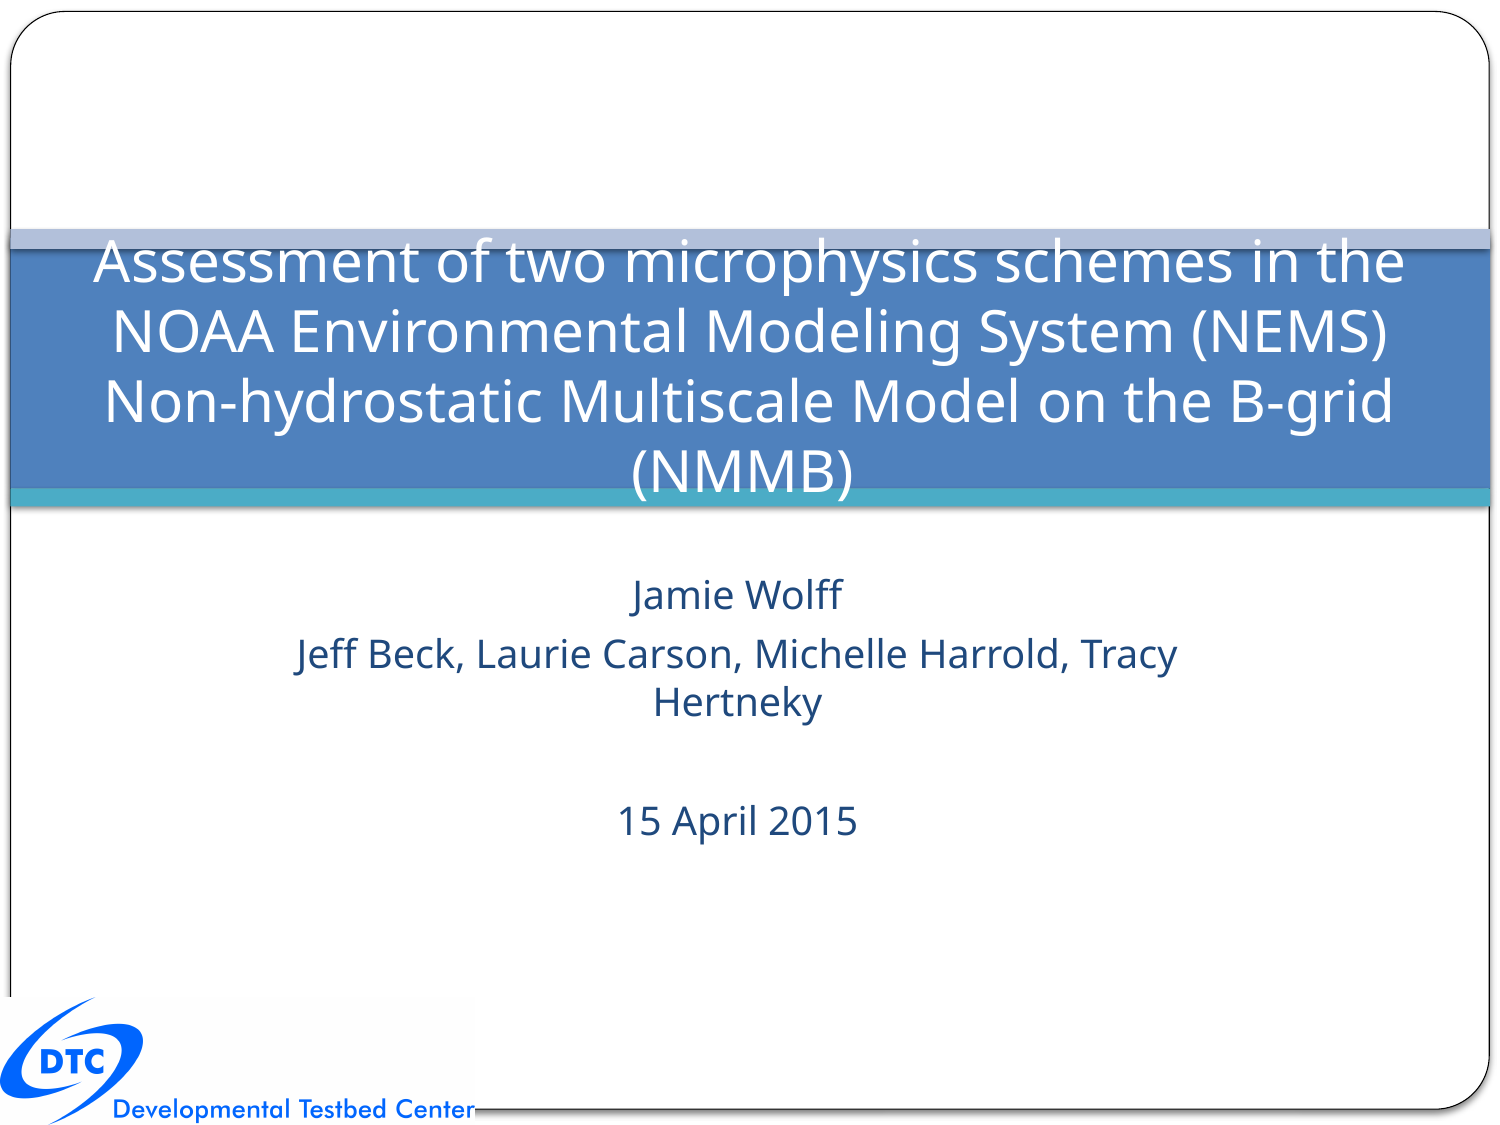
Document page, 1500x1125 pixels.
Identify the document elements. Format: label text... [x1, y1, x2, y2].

subtitle Jamie Wolff Jeff Beck, Laurie Carson, Michelle Harrold, Tracy Hertneky 15 April 2015 [212, 562, 1263, 1063]
title Assessment of two microphysics schemes in the NOAA Environmental Modeling System (NEMS) Non-hydrostatic Multiscale Model on the B-grid (NMMB) [24, 247, 1475, 489]
picture [0, 997, 476, 1125]
